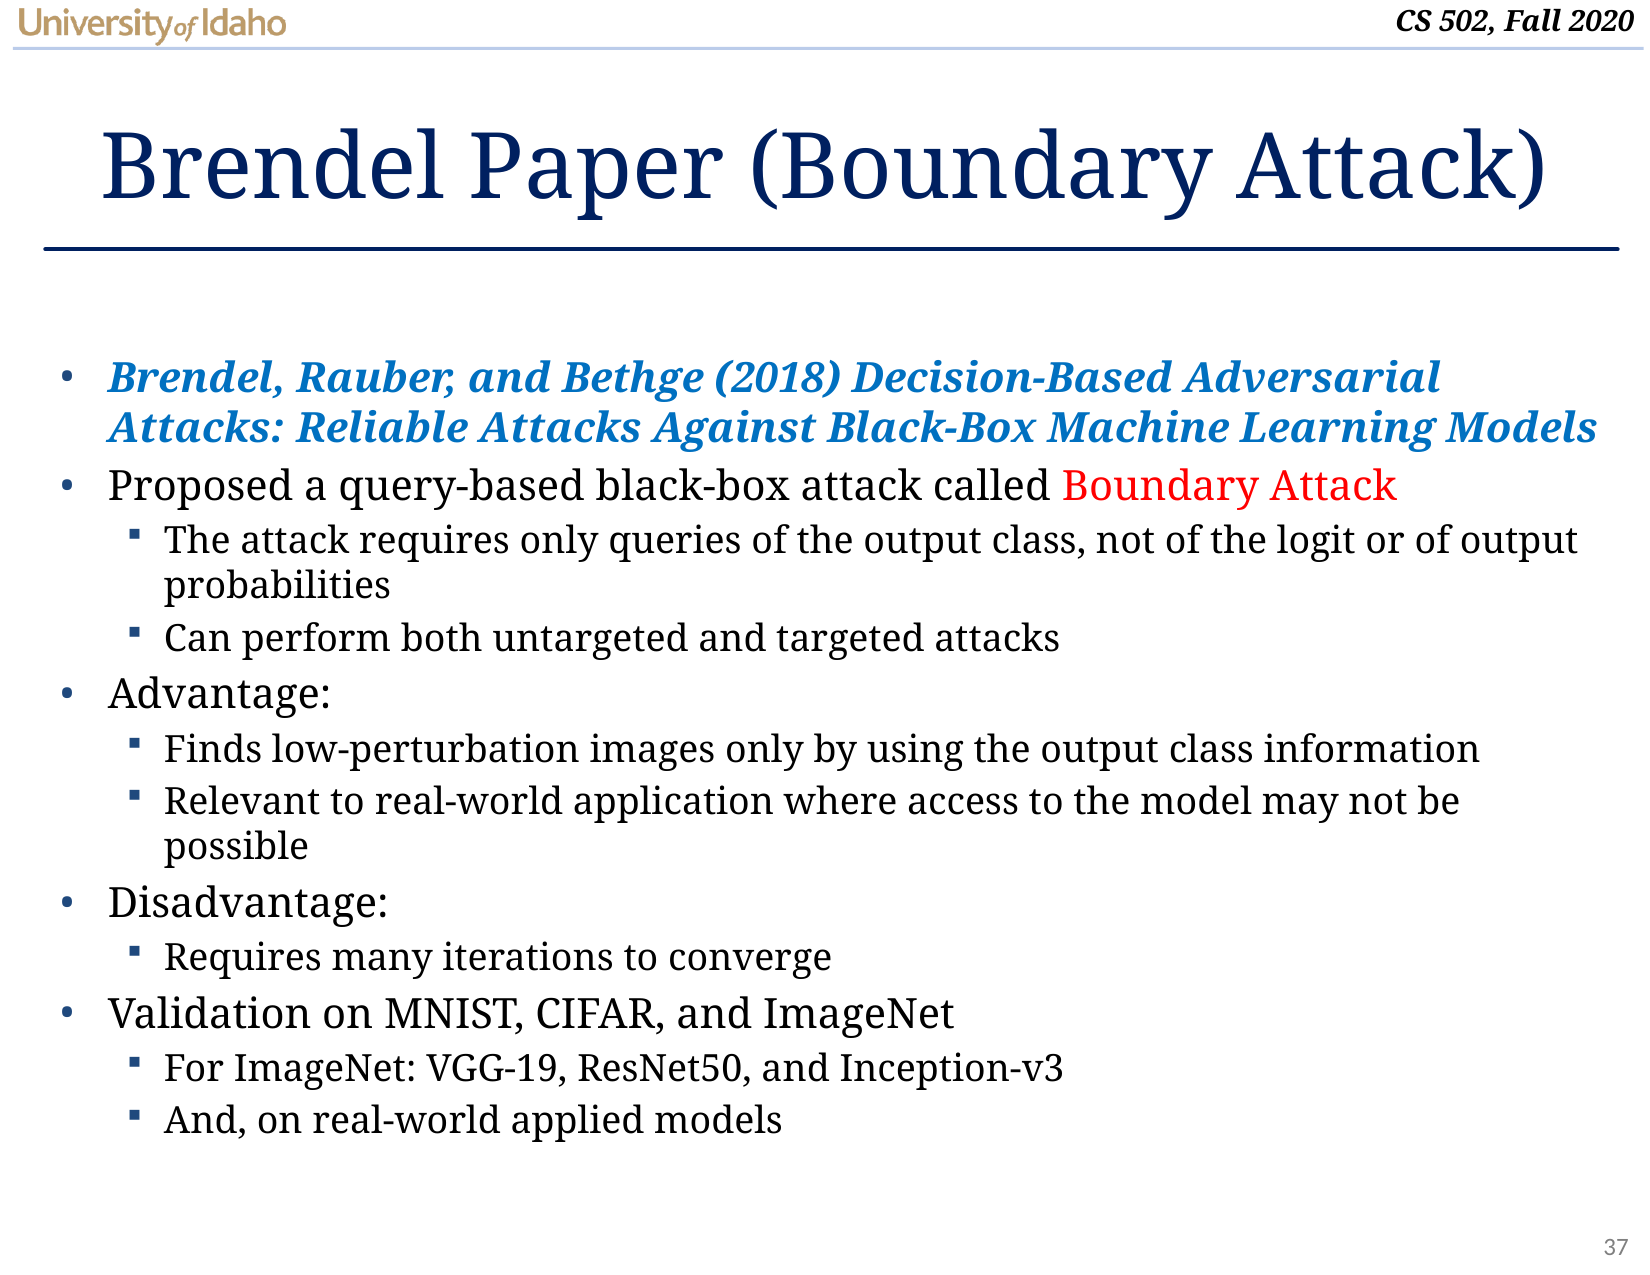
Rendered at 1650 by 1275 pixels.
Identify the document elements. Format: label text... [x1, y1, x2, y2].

list Brendel, Rauber, and Bethge (2018) Decision-Based Adversarial Attacks: Reliable Attacks Against Black-Box Machine Learning Models Proposed a query-based black-box attack called Boundary Attack The attack requires only queries of the output class, not of the logit or of output probabilities Can perform both untargeted and targeted attacks Advantage: Finds low-perturbation images only by using the output class information Relevant to real-world application where access to the model may not be possible Disadvantage: Requires many iterations to converge Validation on MNIST, CIFAR, and ImageNet For ImageNet: VGG-19, ResNet50, and Inception-v3 And, on real-world applied models [45, 342, 1618, 1224]
picture [19, 8, 286, 46]
title Brendel Paper (Boundary Attack) [0, 75, 1650, 248]
